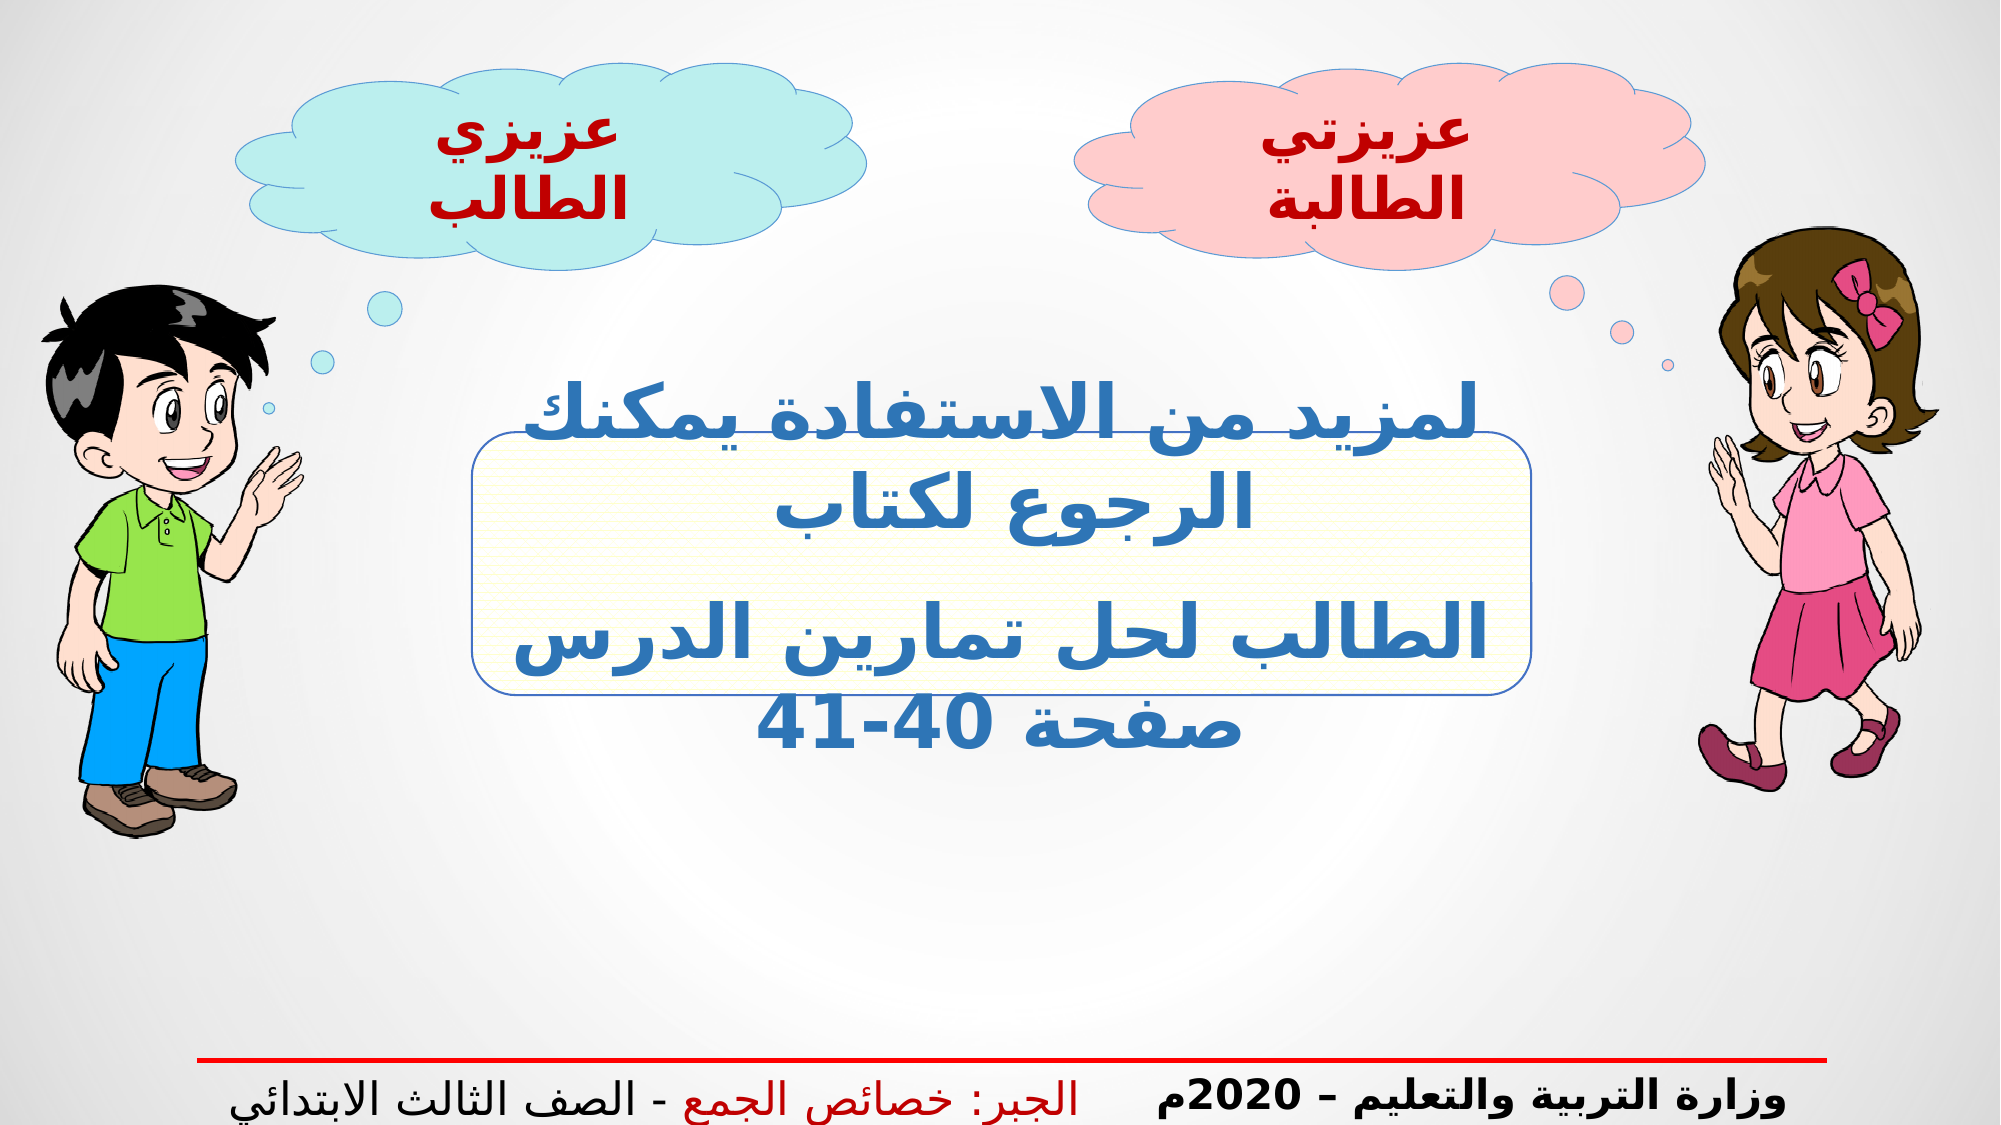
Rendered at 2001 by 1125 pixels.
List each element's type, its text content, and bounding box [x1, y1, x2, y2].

text_box عزيزتي الطالبة [1549, 275, 1585, 311]
text_box عزيزتي الطالبة [1610, 320, 1635, 345]
text_box لمزيد من الاستفادة يمكنك الرجوع لكتاب الطالب لحل تمارين الدرس صفحة 40-41 [470, 431, 1533, 697]
text_box عزيزتي الطالبة [1073, 62, 1690, 271]
text_box عزيزي الطالب [236, 62, 868, 271]
picture [0, 0, 2000, 1125]
text_box عزيزي الطالب [367, 291, 403, 327]
text_box عزيزي الطالب [310, 350, 335, 375]
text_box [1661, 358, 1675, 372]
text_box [196, 1060, 1827, 1125]
